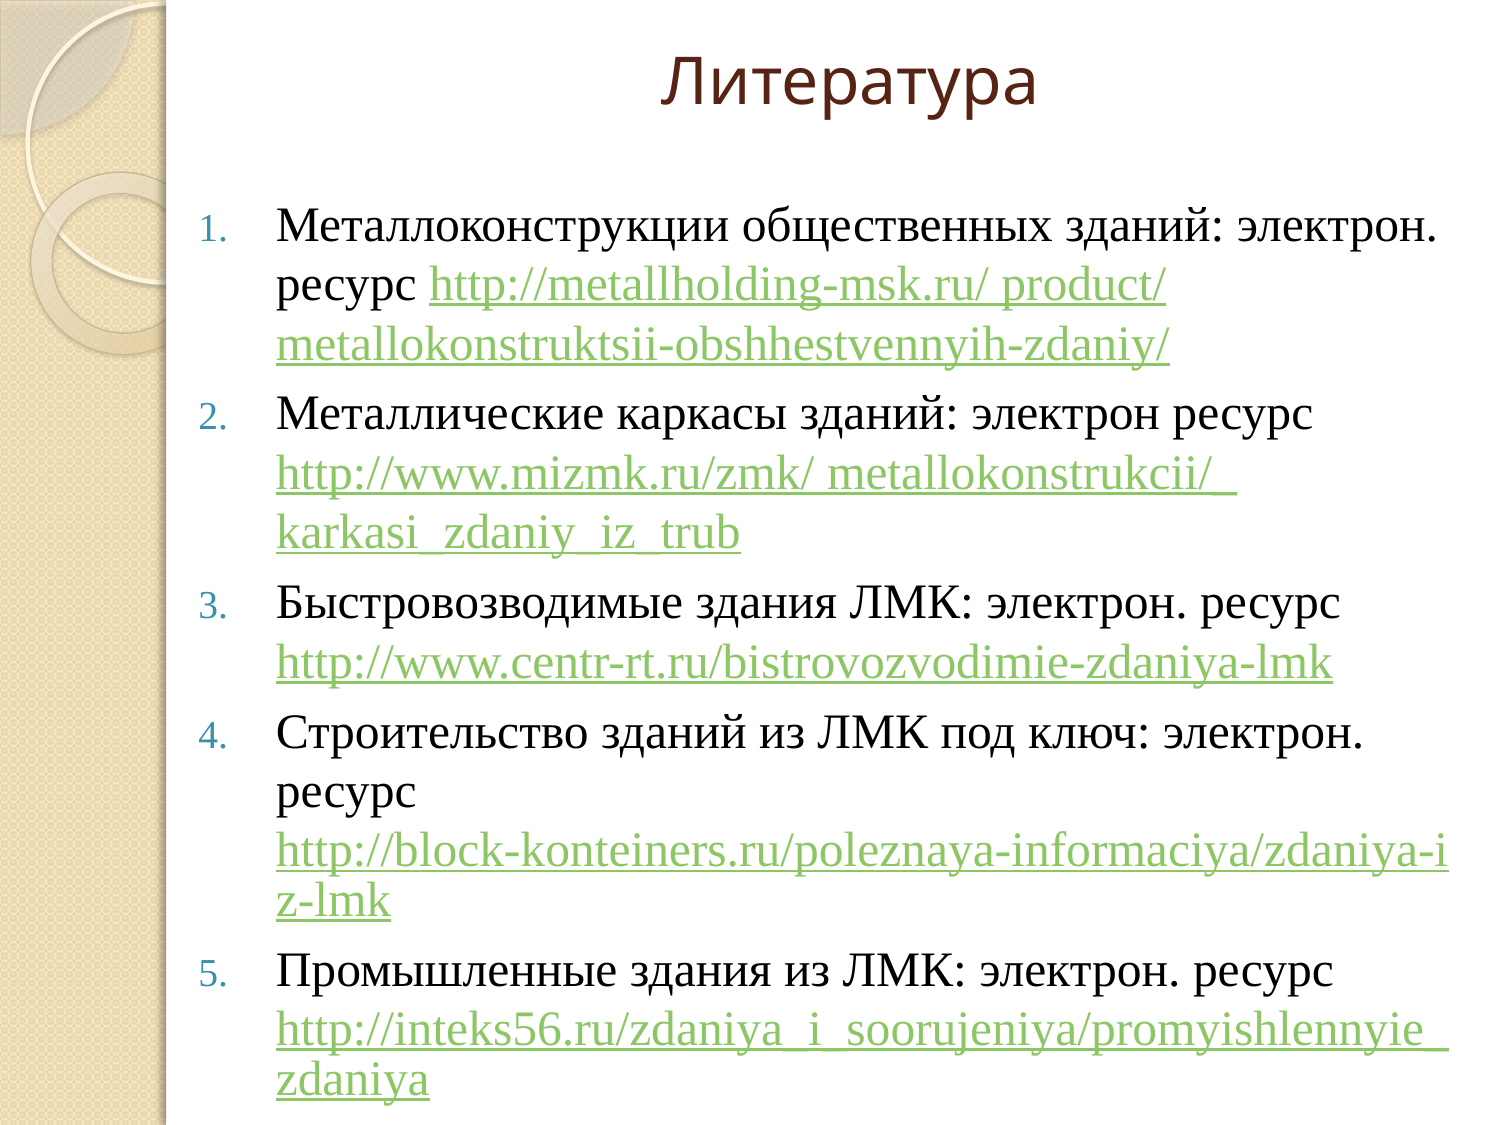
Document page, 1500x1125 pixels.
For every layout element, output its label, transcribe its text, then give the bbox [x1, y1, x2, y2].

list Металлоконструкции общественных зданий: электрон. ресурс http://metallholding-msk.ru/ product/metallokonstruktsii-obshhestvennyih-zdaniy/ Металлические каркасы зданий: электрон ресурс http://www.mizmk.ru/zmk/ metallokonstrukcii/_karkasi_zdaniy_iz_trub Быстровозводимые здания ЛМК: электрон. ресурс http://www.centr-rt.ru/bistrovozvodimie-zdaniya-lmk Строительство зданий из ЛМК под ключ: электрон. ресурс http://block-konteiners.ru/poleznaya-informaciya/zdaniya-iz-lmk Промышленные здания из ЛМК: электрон. ресурс http://inteks56.ru/zdaniya_i_soorujeniya/promyishlennyie_zdaniya [171, 184, 1466, 1025]
title Литература [235, 30, 1466, 126]
